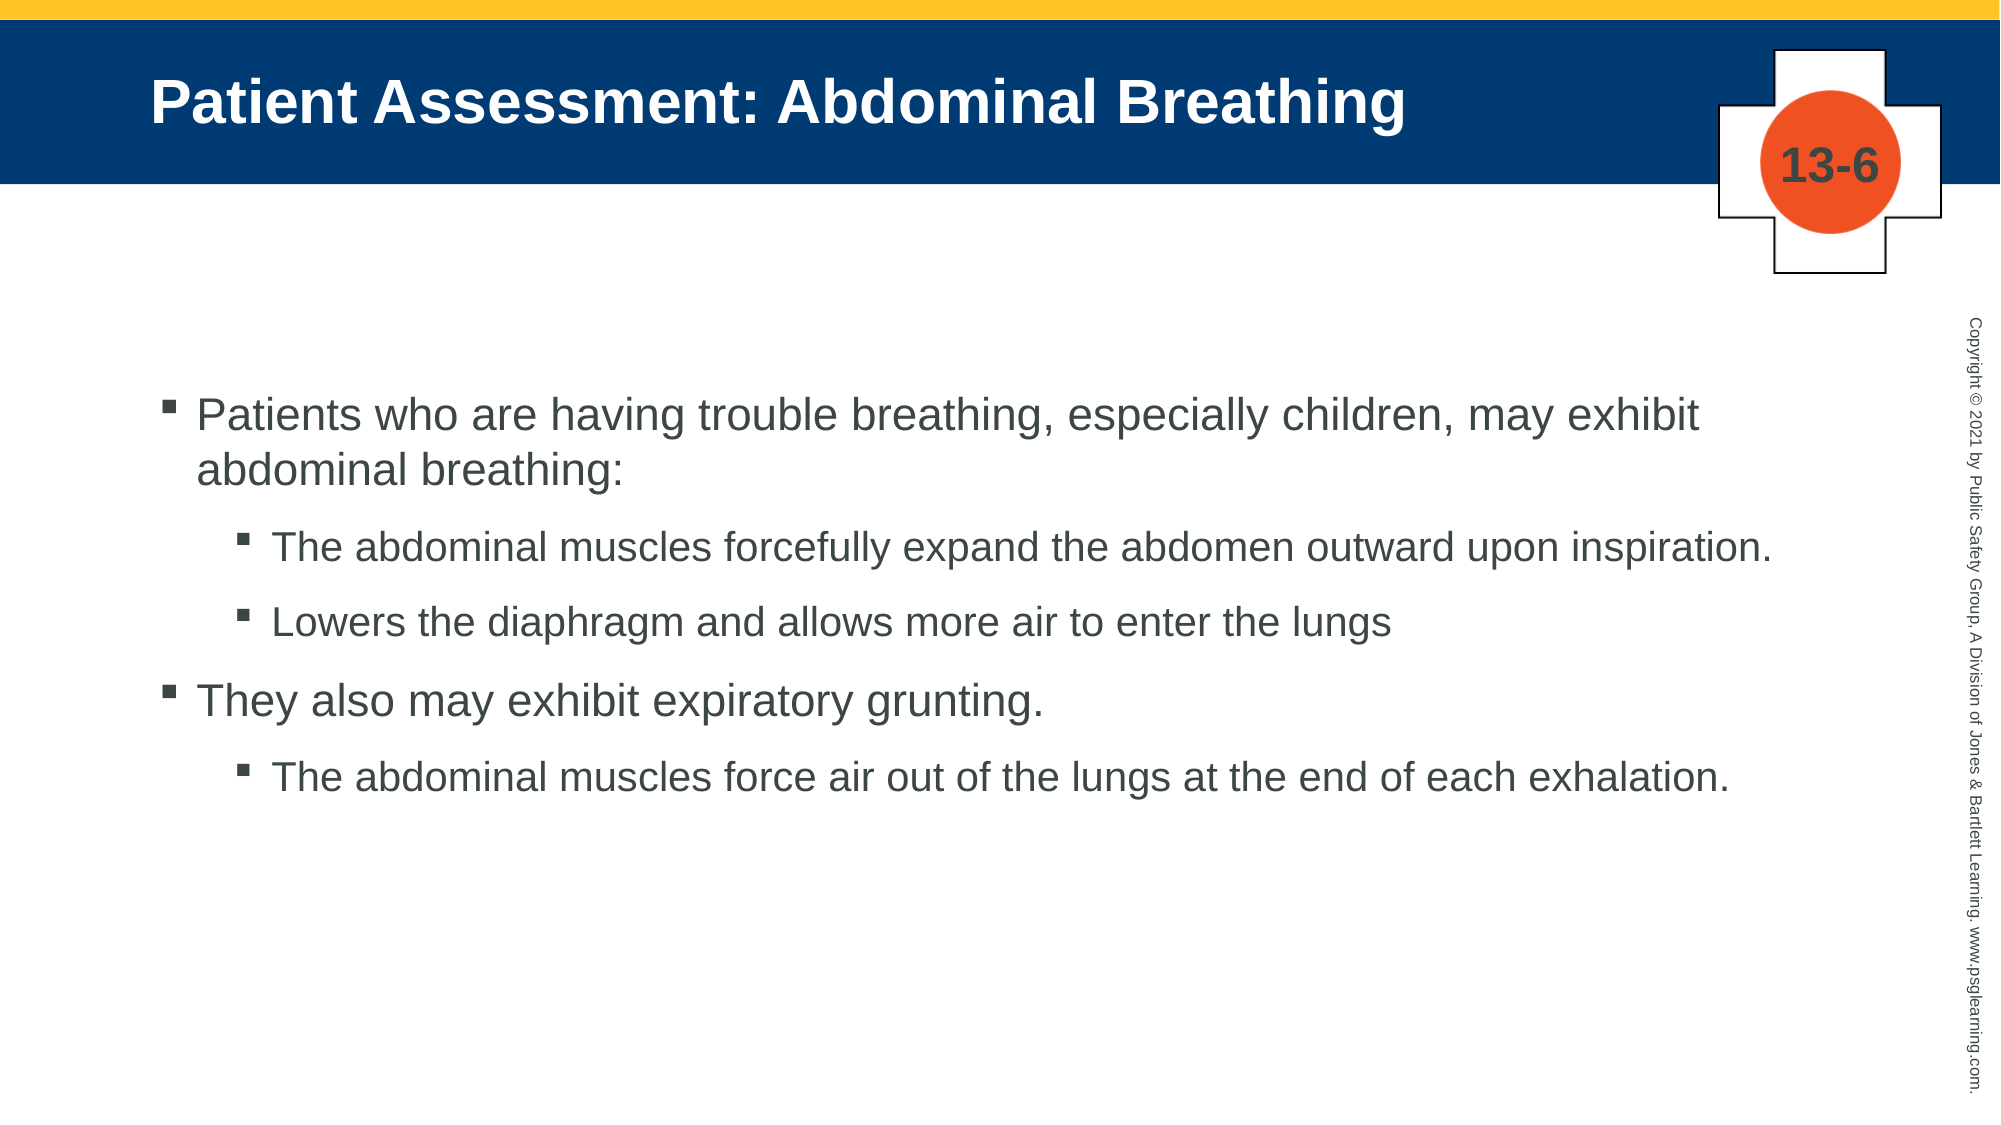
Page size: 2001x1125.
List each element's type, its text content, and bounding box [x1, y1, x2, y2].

title Patient Assessment: Abdominal Breathing [0, 19, 2000, 185]
picture [1718, 49, 1942, 274]
list Patients who are having trouble breathing, especially children, may exhibit abdominal breathing: The abdominal muscles forcefully expand the abdomen outward upon inspiration. Lowers the diaphragm and allows more air to enter the lungs They also may exhibit expiratory grunting. The abdominal muscles force air out of the lungs at the end of each exhalation. [144, 377, 1856, 975]
